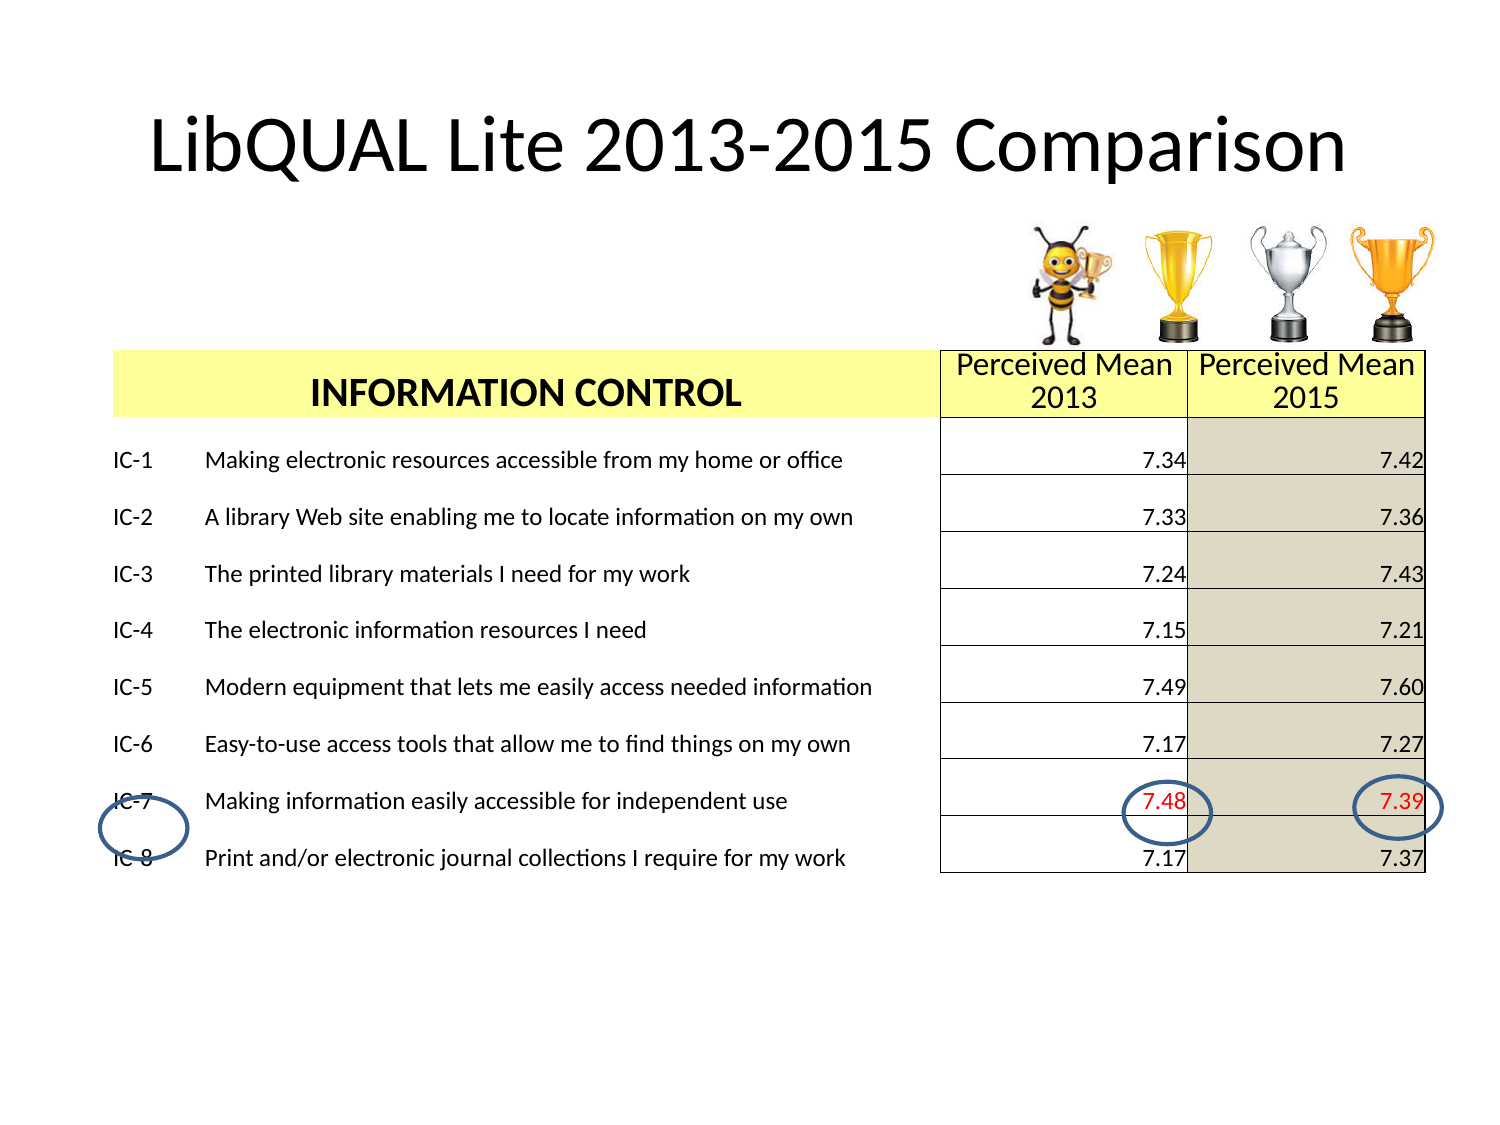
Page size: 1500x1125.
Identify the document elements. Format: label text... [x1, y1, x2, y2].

table_header Perceived Mean 2015 [1188, 360, 1424, 417]
title LibQUAL Lite 2013-2015 Comparison [75, 45, 1425, 233]
table_cell Easy-to-use access tools that allow me to find things on my own [204, 702, 940, 759]
table_cell IC-6 [113, 702, 204, 759]
table_cell 7.17 [941, 703, 1187, 758]
table_cell IC-2 [113, 475, 204, 532]
table_cell 7.21 [1188, 589, 1424, 645]
table_cell 7.37 [1188, 816, 1424, 872]
table_cell Making information easily accessible for independent use [204, 759, 940, 816]
table_cell Making electronic resources accessible from my home or office [204, 417, 940, 475]
text_box [1352, 774, 1444, 841]
table_header INFORMATION CONTROL [113, 350, 940, 417]
table_cell IC-7 [113, 759, 204, 816]
table_header Perceived Mean 2013 [941, 351, 1187, 417]
table_cell IC-8 [113, 816, 204, 872]
table_cell 7.60 [1188, 646, 1424, 702]
table_cell 7.17 [941, 816, 1187, 872]
table_cell 7.33 [941, 475, 1187, 531]
table_cell 7.43 [1188, 532, 1424, 588]
table_cell Print and/or electronic journal collections I require for my work [204, 816, 940, 872]
table_cell 7.49 [941, 646, 1187, 702]
table_cell 7.36 [1188, 475, 1424, 531]
table_cell Modern equipment that lets me easily access needed information [204, 645, 940, 702]
table_cell The printed library materials I need for my work [204, 532, 940, 588]
table_cell 7.34 [941, 418, 1187, 474]
table_cell IC-3 [113, 532, 204, 588]
table_cell 7.39 [1188, 759, 1424, 815]
picture [1004, 221, 1133, 351]
table_cell IC-4 [113, 588, 204, 645]
table_cell 7.48 [941, 759, 1187, 815]
table_cell 7.15 [941, 589, 1187, 645]
text_box [1121, 779, 1214, 847]
table_cell 7.42 [1188, 418, 1424, 474]
picture [1138, 221, 1443, 351]
table_cell IC-5 [113, 645, 204, 702]
text_box y [97, 794, 190, 862]
table_cell IC-1 [113, 417, 204, 475]
table_cell 7.27 [1188, 703, 1424, 758]
table_cell A library Web site enabling me to locate information on my own [204, 475, 940, 532]
table_cell 7.24 [941, 532, 1187, 588]
table_cell The electronic information resources I need [204, 588, 940, 645]
